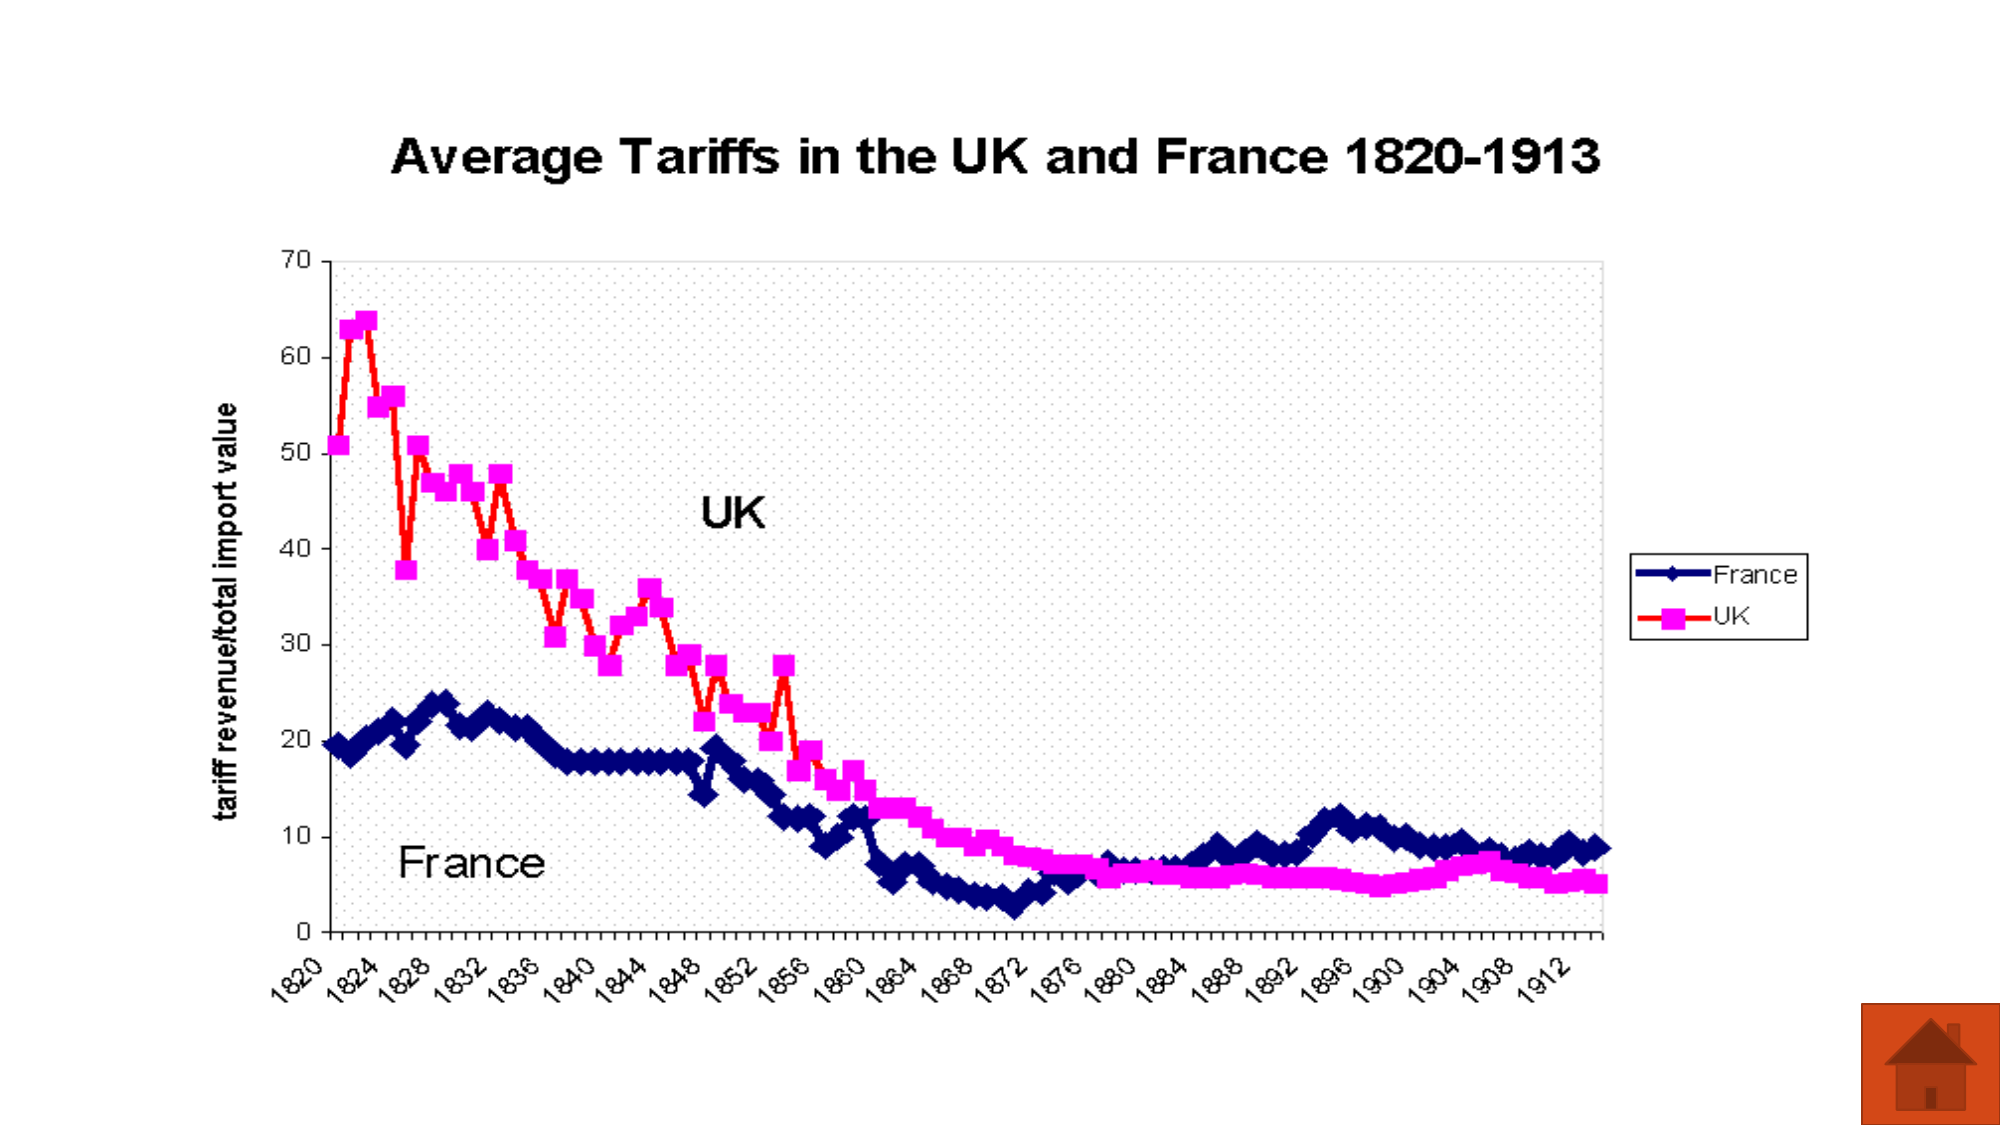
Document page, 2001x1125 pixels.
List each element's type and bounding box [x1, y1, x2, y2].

picture [177, 90, 1823, 1035]
text_box [1861, 1003, 2000, 1125]
